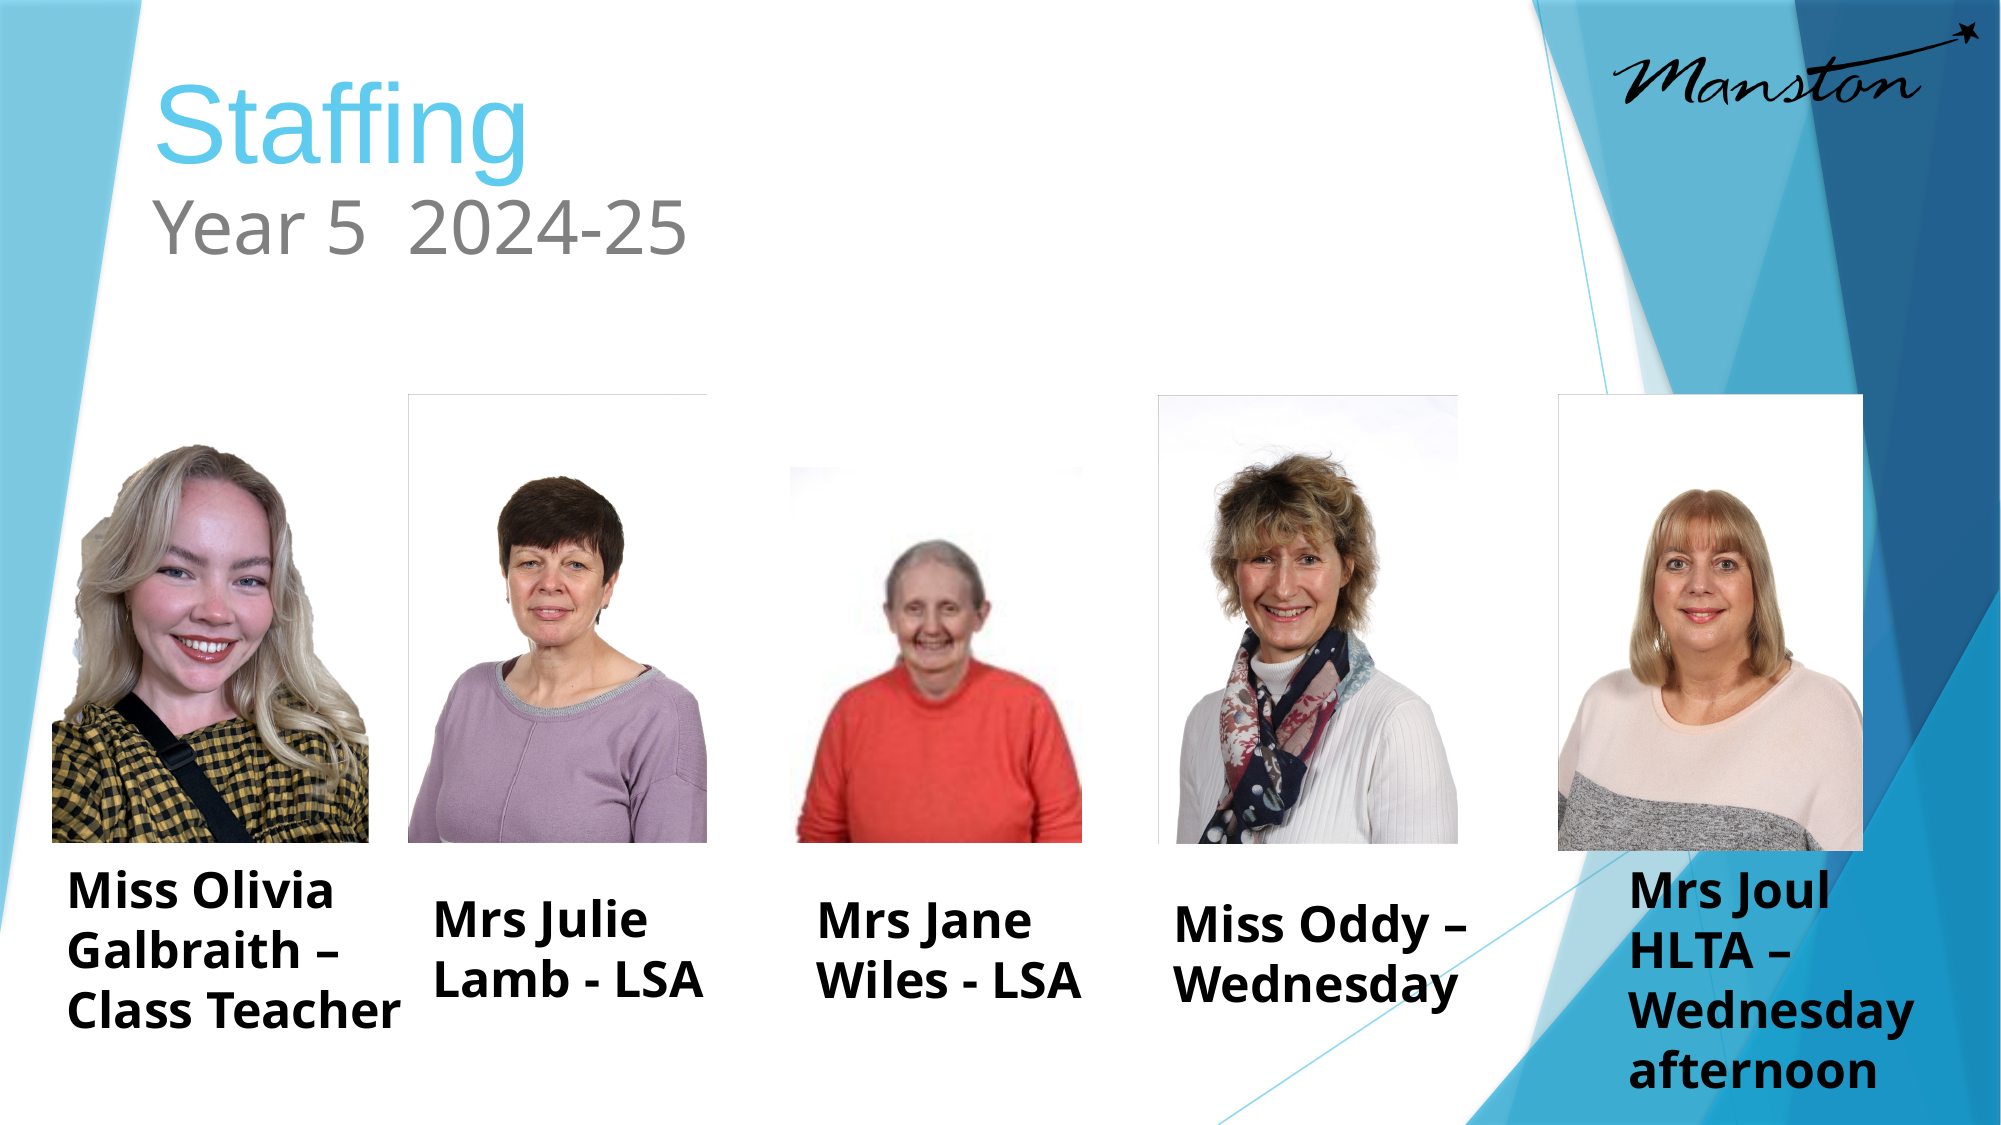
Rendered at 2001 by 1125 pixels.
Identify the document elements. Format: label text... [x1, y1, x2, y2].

text_box Miss Oddy – Wednesday [1158, 884, 1583, 1020]
picture [1557, 393, 1864, 852]
picture [1613, 21, 1979, 106]
picture [1, 393, 708, 844]
text_box Mrs Julie Lamb - LSA [437, 880, 775, 1015]
picture [789, 467, 1083, 844]
text_box Mrs Jane Wiles - LSA [801, 881, 1159, 1016]
picture [1157, 394, 1458, 844]
text_box Mrs Joul HLTA – Wednesday afternoon [1613, 851, 2000, 1106]
subtitle Year 5 2024-25 [137, 171, 1580, 302]
title Staffing [137, 48, 1580, 171]
text_box Miss Olivia Galbraith – Class Teacher [52, 851, 437, 1046]
